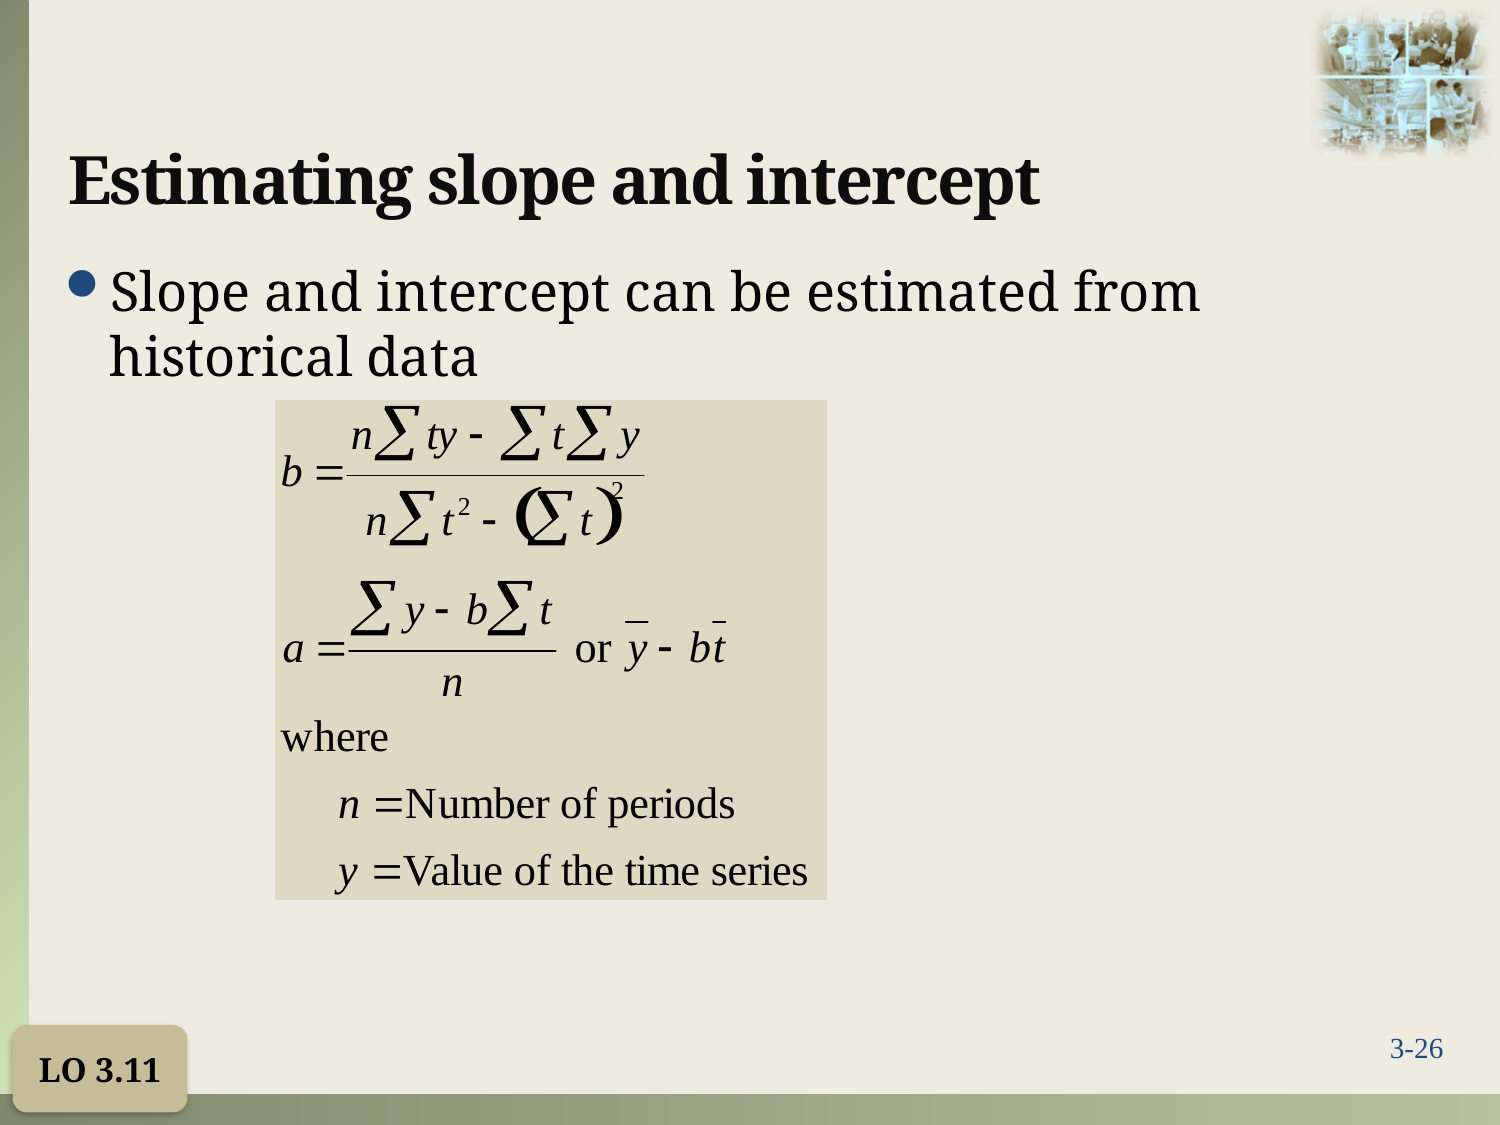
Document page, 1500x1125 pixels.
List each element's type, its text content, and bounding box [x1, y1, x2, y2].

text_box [276, 401, 826, 901]
title Estimating slope and intercept [53, 24, 1404, 225]
picture [1404, 36, 1464, 130]
list Slope and intercept can be estimated from historical data [50, 249, 1400, 1000]
text_box LO 3.11 [9, 1021, 191, 1116]
